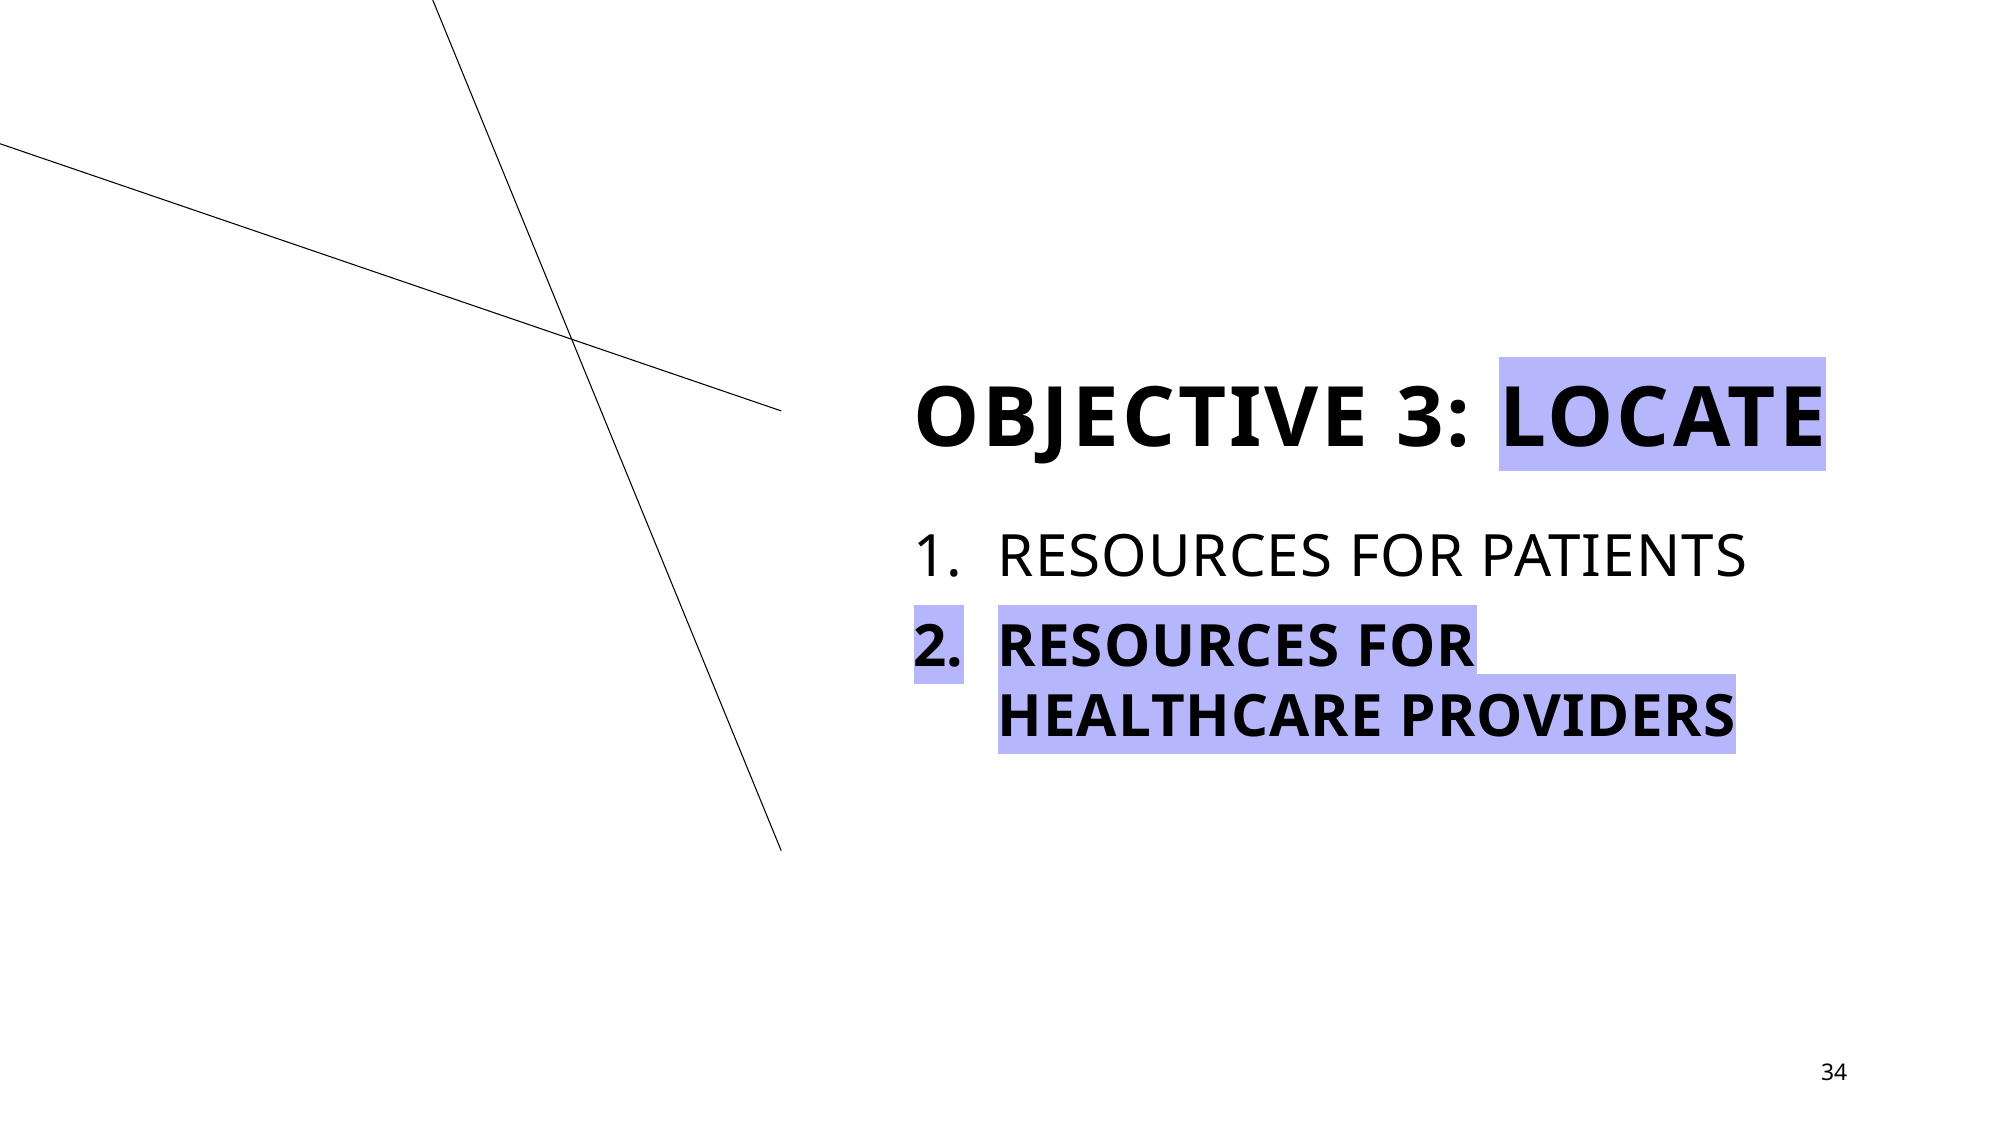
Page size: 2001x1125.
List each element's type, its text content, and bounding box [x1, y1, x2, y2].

slide_number 34 [1412, 1042, 1863, 1103]
list RESOURCES FOR PATIENTS RESOURCES FOR HEALTHCARE PROVIDERS [898, 510, 1856, 855]
title OBJECTIVE 3: LOCATE [898, 274, 1856, 472]
